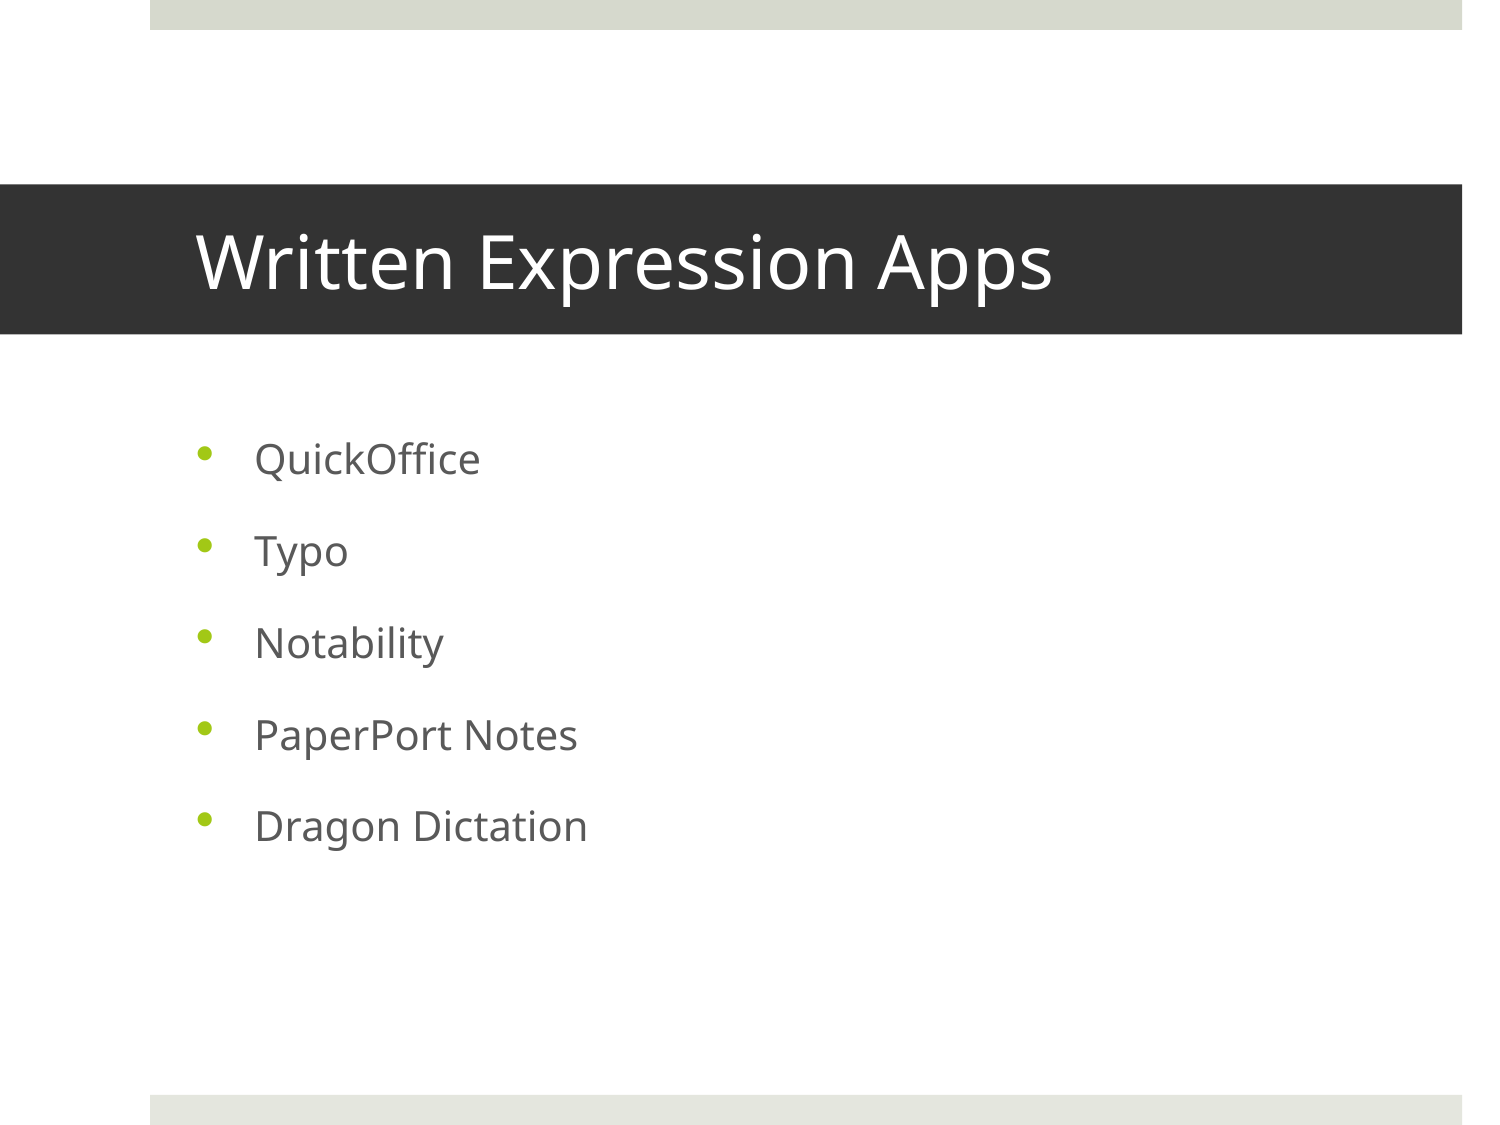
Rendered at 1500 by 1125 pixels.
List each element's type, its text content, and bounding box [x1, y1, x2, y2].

title Written Expression Apps [0, 184, 1463, 335]
list QuickOffice Typo Notability PaperPort Notes Dragon Dictation [182, 425, 1432, 1028]
